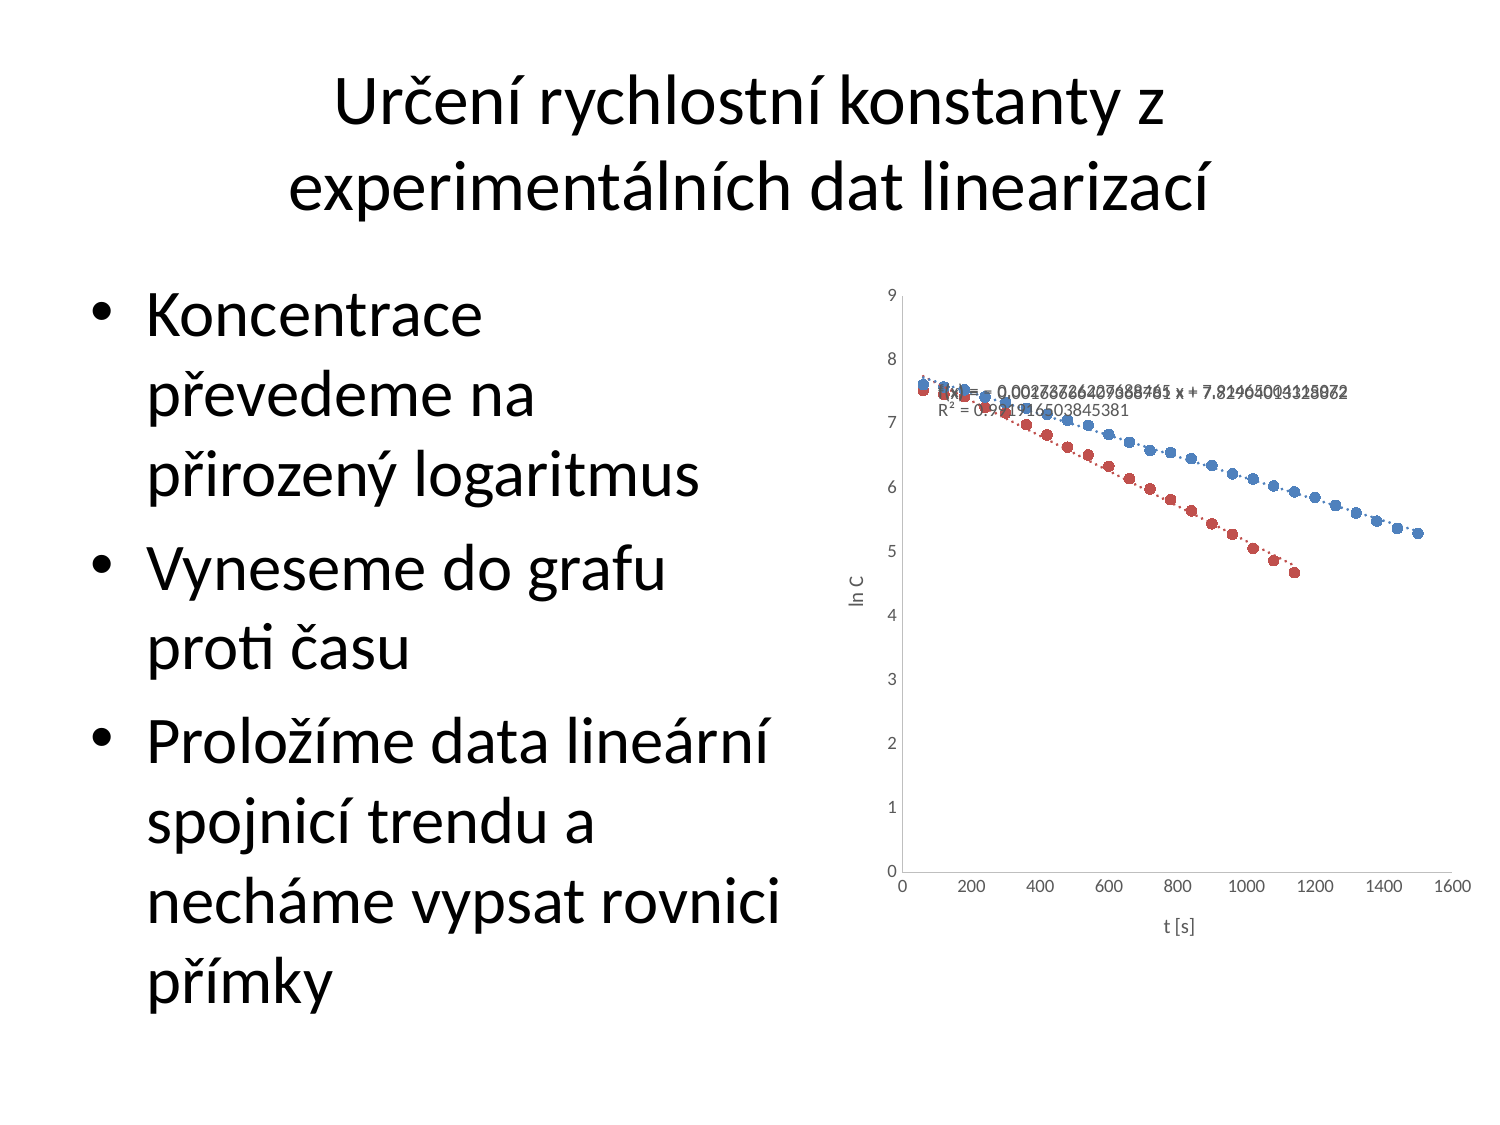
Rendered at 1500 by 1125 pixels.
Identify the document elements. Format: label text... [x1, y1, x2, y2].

list Koncentrace převedeme na přirozený logaritmus Vyneseme do grafu proti času Proložíme data lineární spojnicí trendu a necháme vypsat rovnici přímky [75, 262, 815, 1071]
title Určení rychlostní konstanty z experimentálních dat linearizací [75, 45, 1425, 233]
chart [814, 272, 1485, 970]
